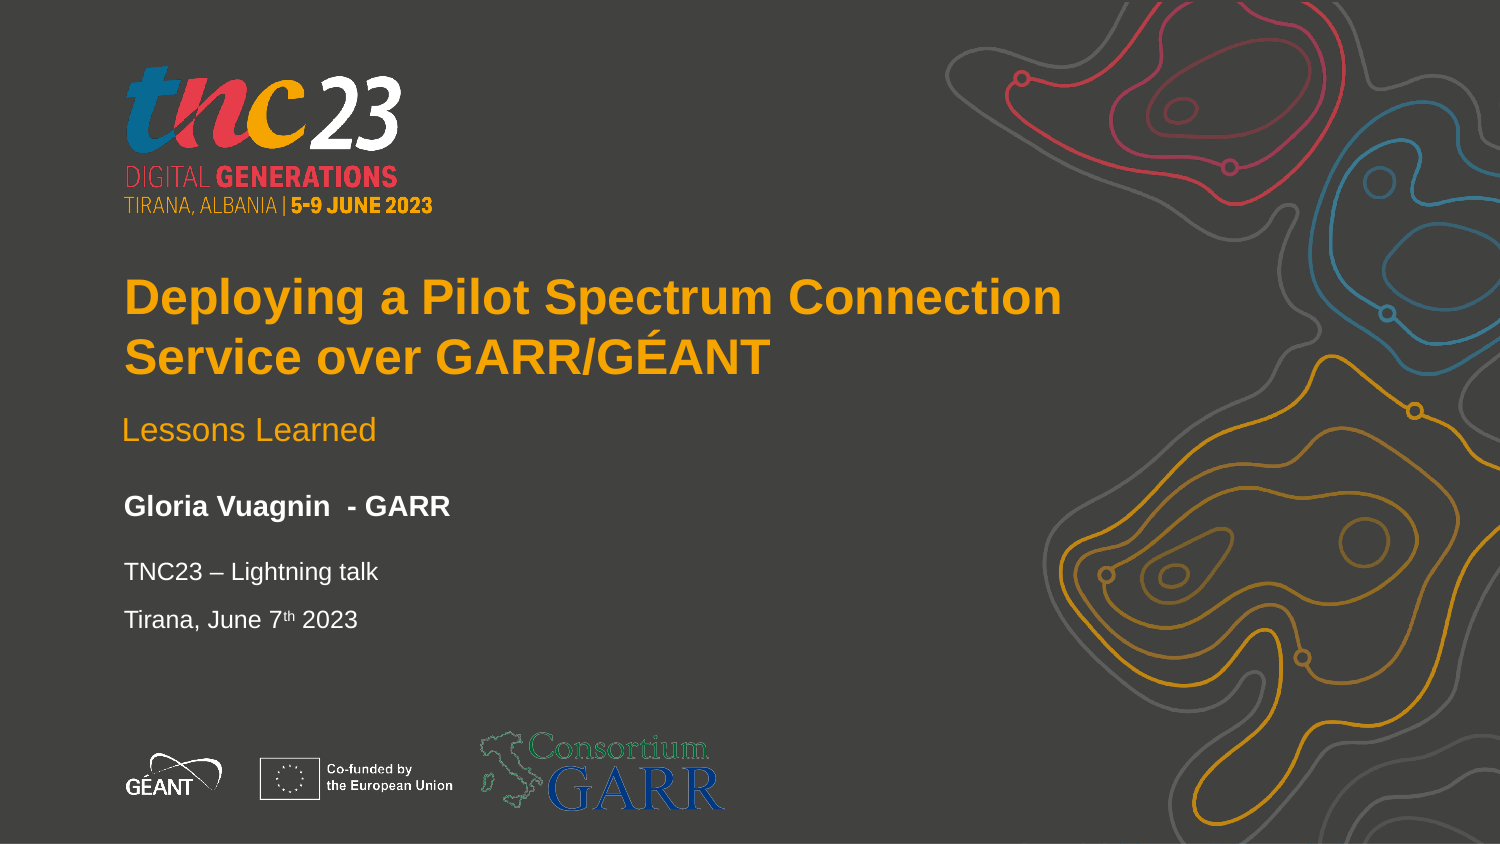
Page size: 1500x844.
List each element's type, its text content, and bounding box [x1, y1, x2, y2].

picture [258, 756, 467, 801]
picture [126, 753, 222, 795]
picture [480, 731, 725, 812]
list Deploying a Pilot Spectrum Connection Service over GARR/GÉANT [109, 257, 1188, 320]
list TNC23 – Lightning talk [108, 551, 725, 599]
list Tirana, June 7th 2023 [108, 599, 725, 653]
list Gloria Vuagnin - GARR [108, 484, 736, 531]
picture [124, 66, 432, 216]
list Lessons Learned [106, 381, 1058, 443]
